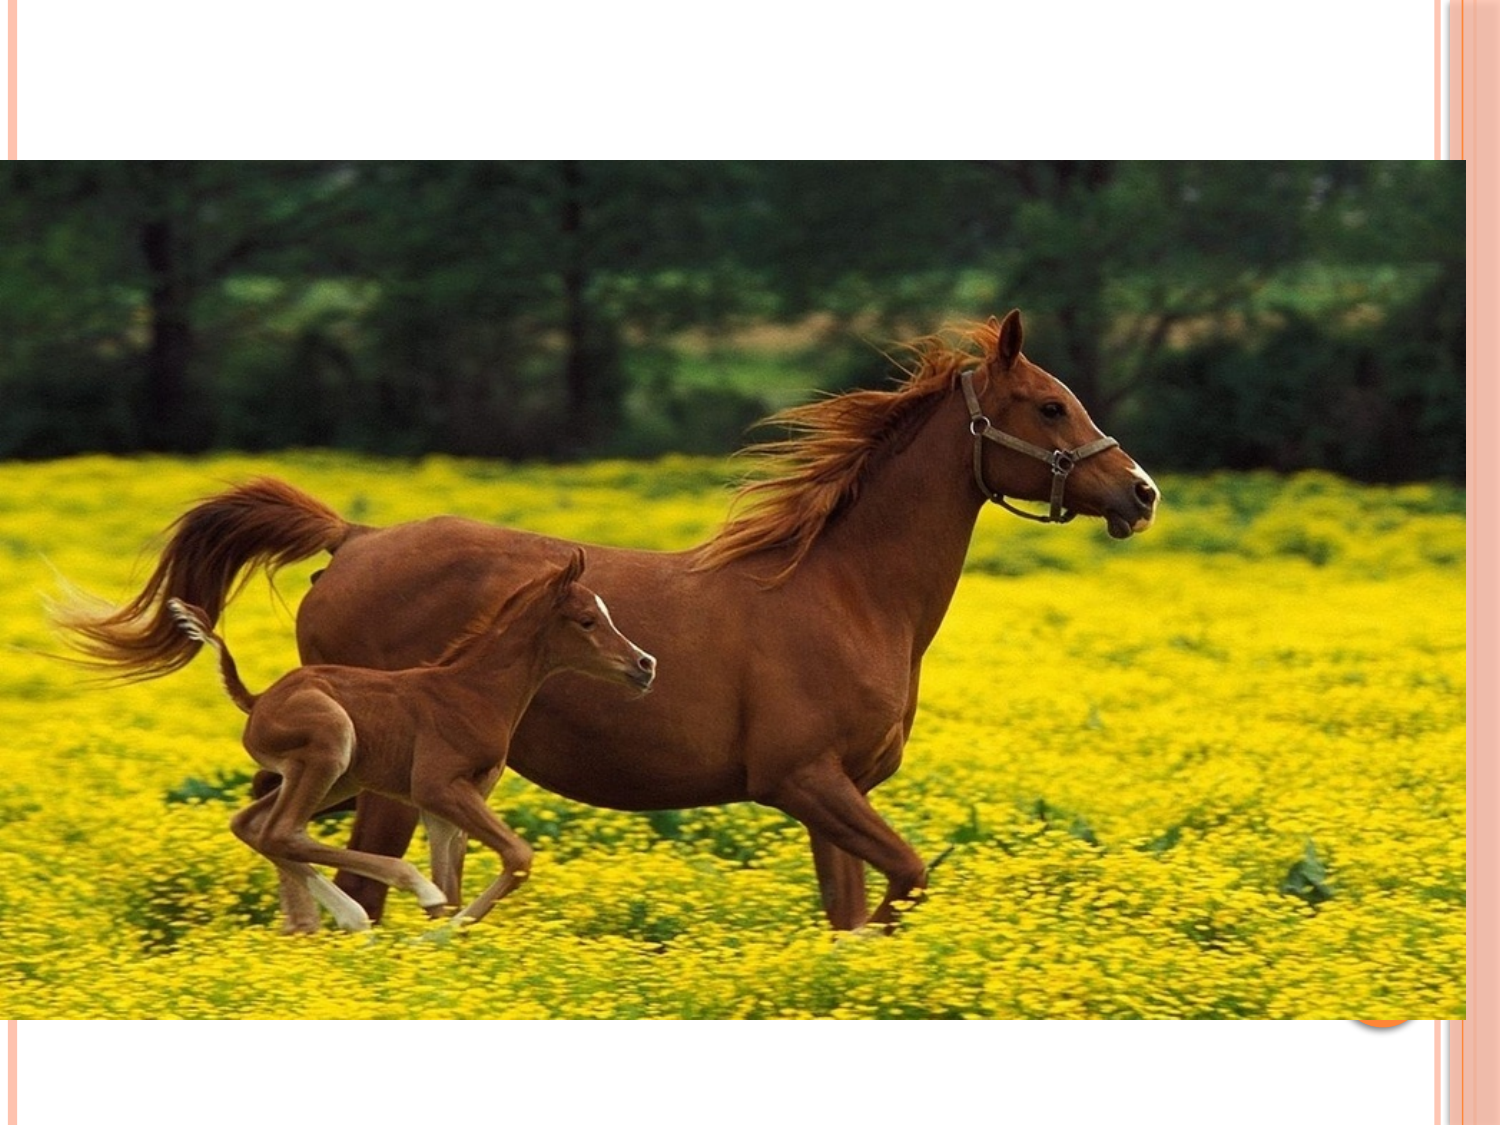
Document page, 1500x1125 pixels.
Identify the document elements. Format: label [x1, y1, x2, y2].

picture [0, 160, 1466, 1020]
